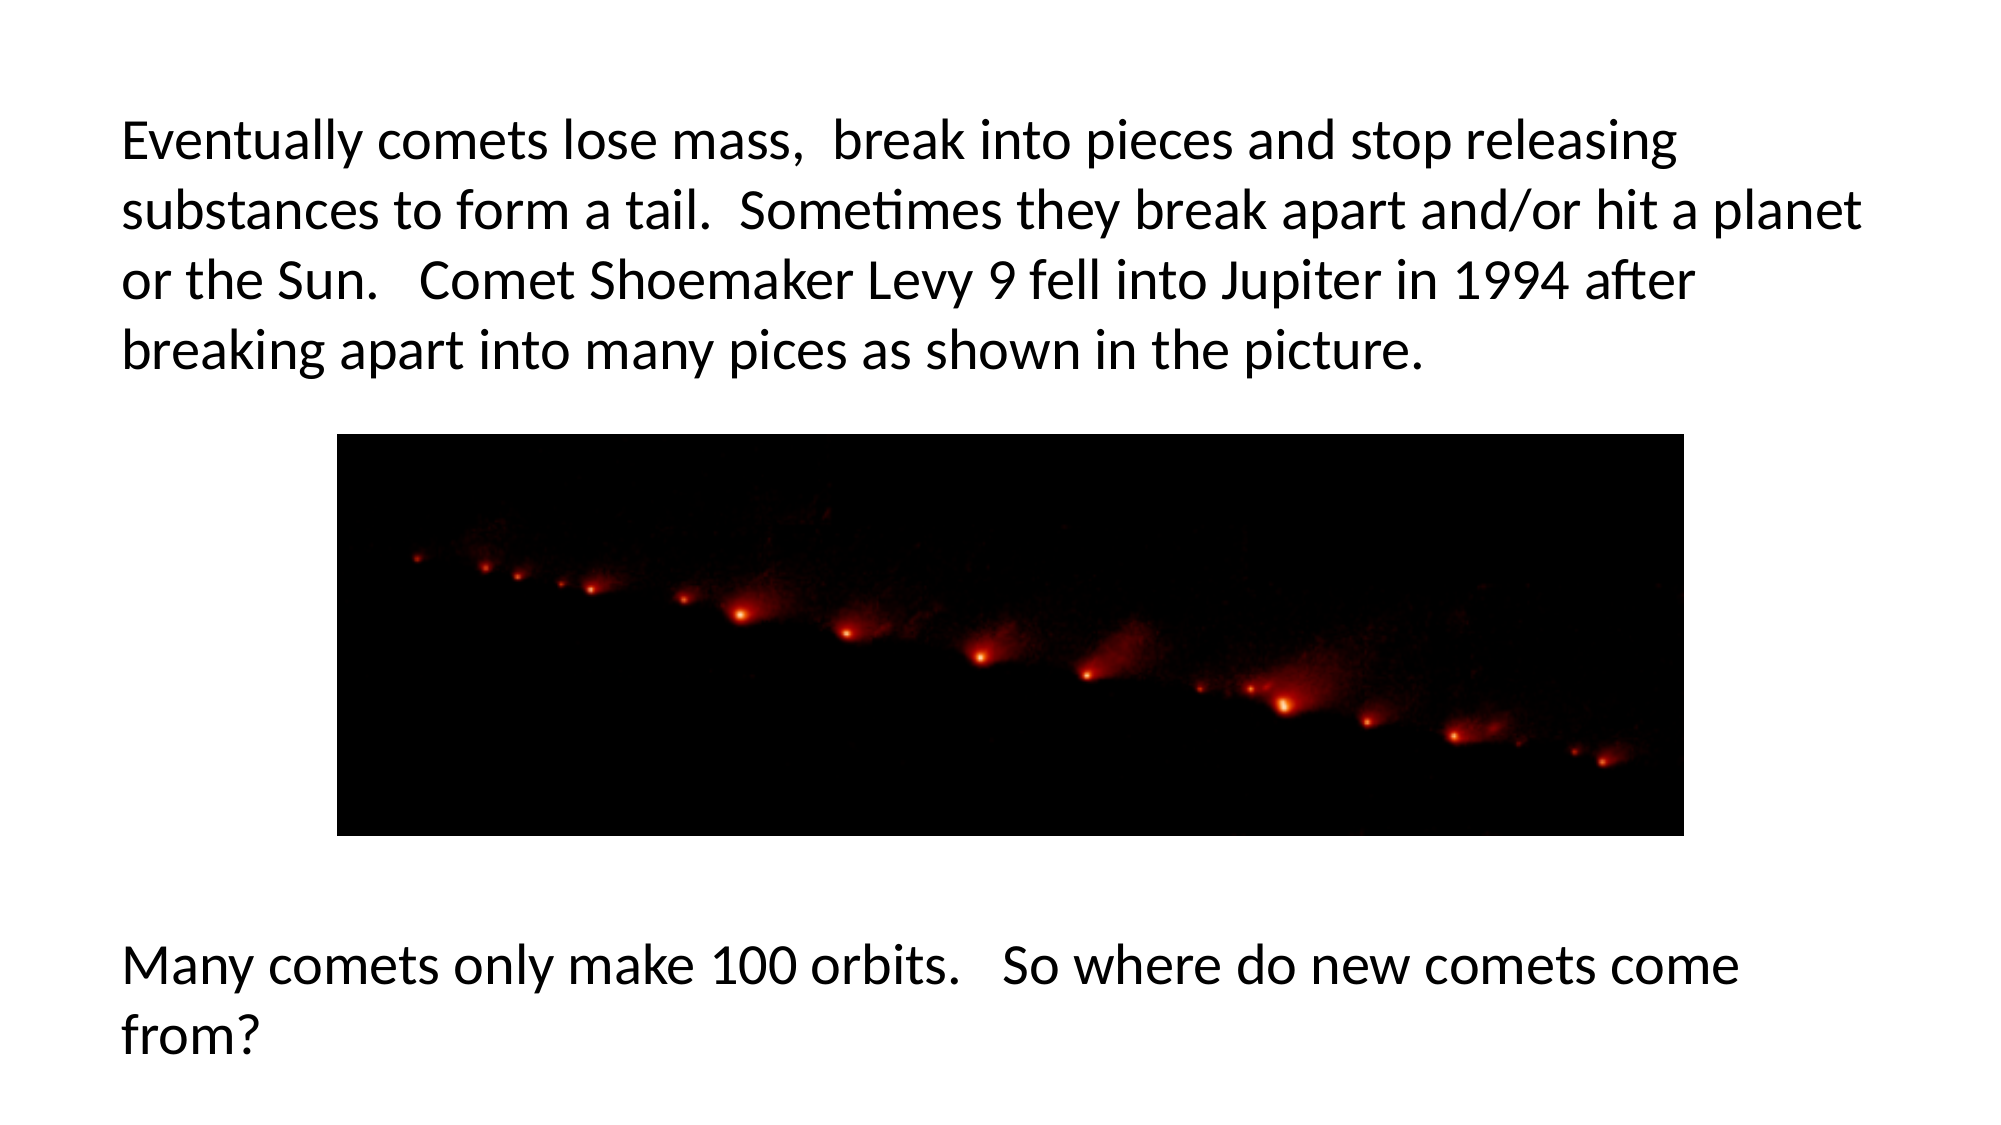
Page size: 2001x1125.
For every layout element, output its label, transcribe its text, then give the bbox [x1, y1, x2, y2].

text_box Eventually comets lose mass, break into pieces and stop releasing substances to form a tail. Sometimes they break apart and/or hit a planet or the Sun. Comet Shoemaker Levy 9 fell into Jupiter in 1994 after breaking apart into many pices as shown in the picture. [106, 93, 1907, 389]
picture [337, 434, 1684, 836]
text_box Many comets only make 100 orbits. So where do new comets come from? [106, 918, 1908, 1006]
